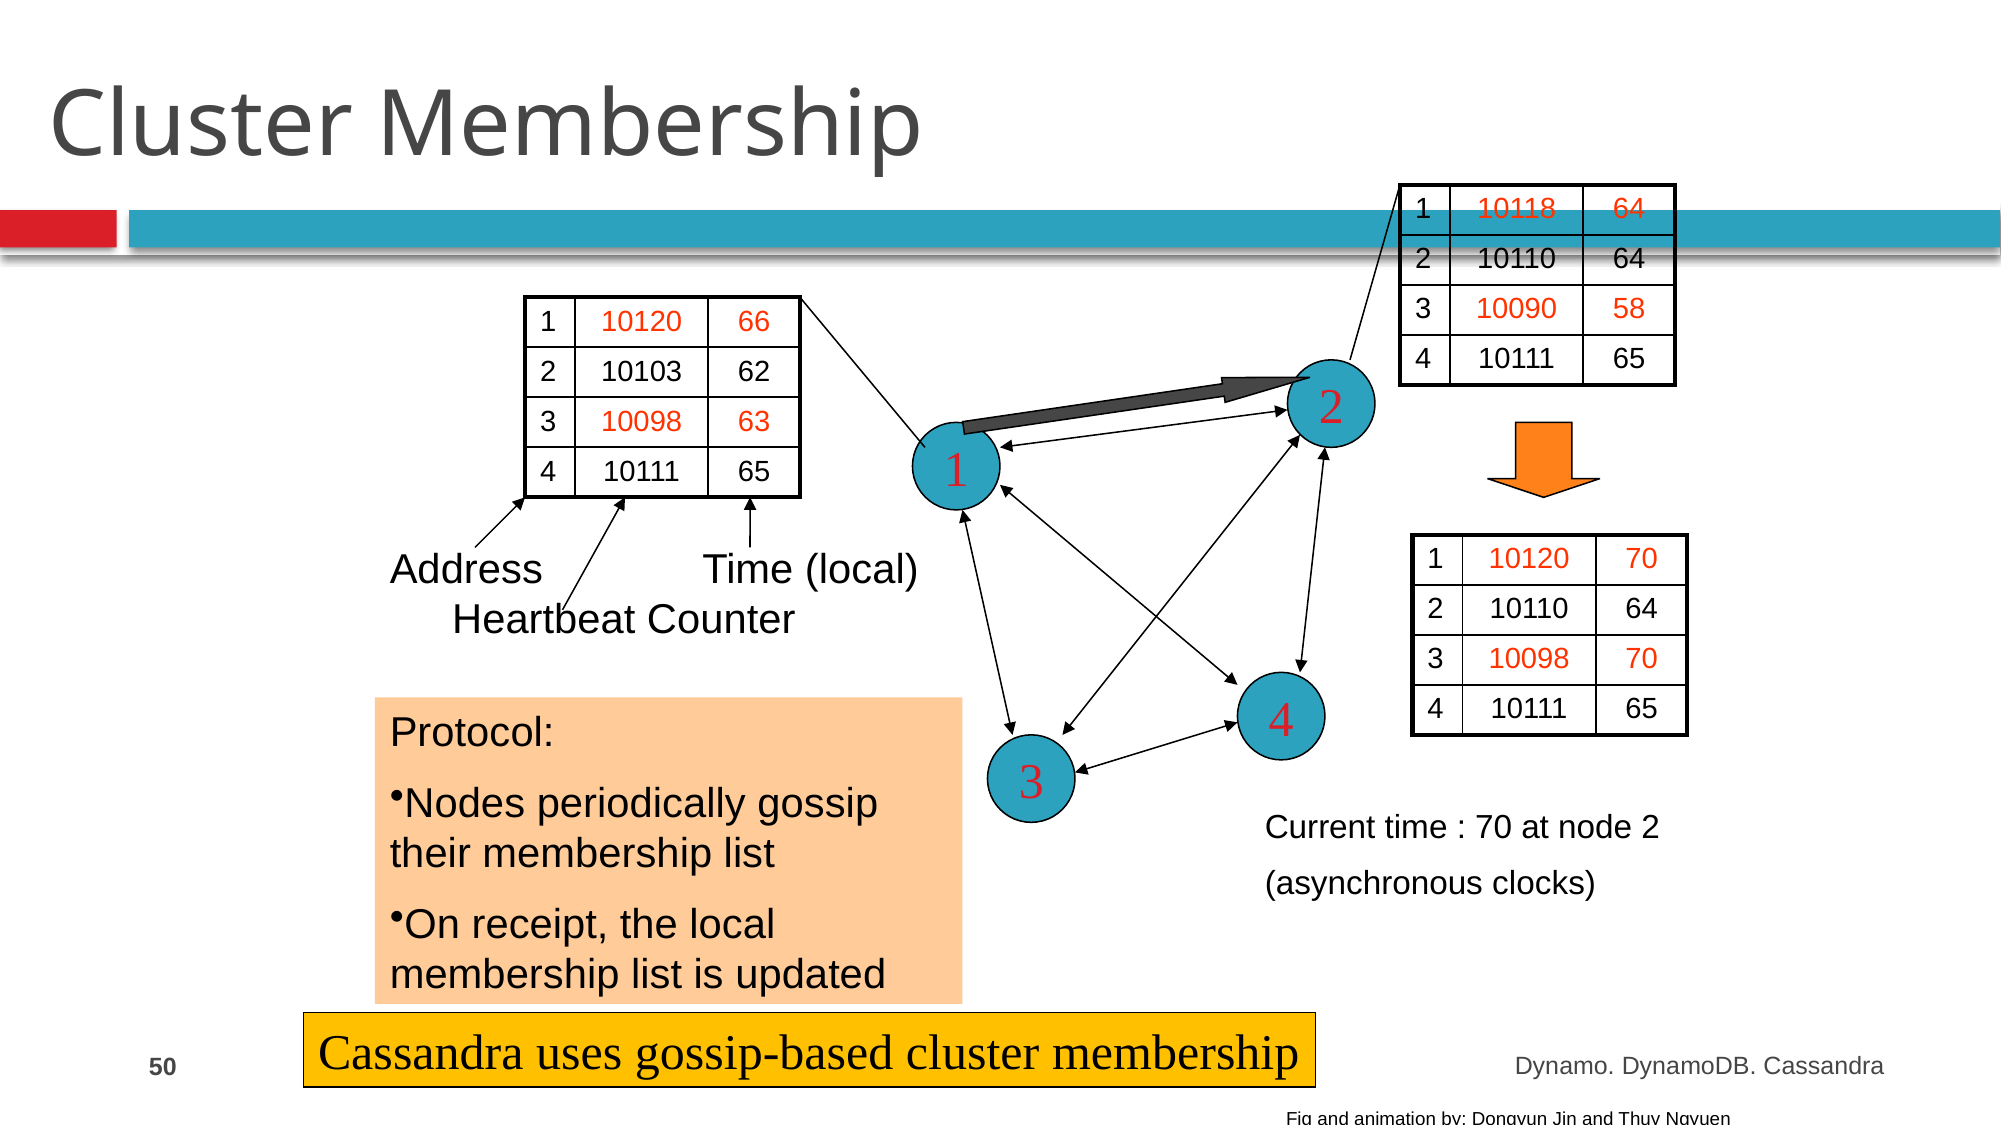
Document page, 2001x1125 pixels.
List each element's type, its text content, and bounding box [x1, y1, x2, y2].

text_box Cassandra uses gossip-based cluster membership [303, 1012, 1316, 1088]
table_cell 10103 [576, 348, 707, 396]
text_box Current time : 70 at node 2 (asynchronous clocks) [1249, 797, 1700, 909]
table_cell 64 [1584, 236, 1673, 284]
text_box [562, 497, 625, 610]
table_header 66 [709, 299, 798, 346]
table_cell 4 [1402, 336, 1449, 383]
footer Dynamo. DynamoDB. Cassandra [1133, 1042, 1900, 1103]
table_header 10120 [576, 299, 707, 346]
table_cell 2 [1402, 236, 1449, 284]
table_header 10118 [1451, 187, 1582, 234]
table_cell 2 [1415, 586, 1462, 634]
table_cell 10098 [1463, 636, 1595, 684]
table_header 1 [1402, 187, 1449, 234]
text_box [1487, 422, 1600, 498]
text_box Address [375, 534, 575, 600]
table_cell 10111 [576, 448, 707, 495]
title Cluster Membership [33, 37, 1967, 200]
table_cell 65 [1584, 336, 1673, 383]
table_header 70 [1597, 537, 1685, 584]
table_cell 3 [527, 398, 574, 446]
text_box [1074, 720, 1238, 775]
table_cell 10111 [1463, 686, 1595, 733]
text_box 3 [987, 734, 1075, 823]
table_cell 10098 [576, 398, 707, 446]
table_header 1 [1415, 537, 1462, 584]
table_cell 4 [527, 448, 574, 495]
text_box Time (local) [687, 534, 950, 600]
text_box [474, 497, 526, 548]
table_cell 65 [1597, 686, 1685, 733]
text_box [959, 509, 1016, 735]
text_box 2 [1287, 359, 1375, 448]
table_cell 10110 [1463, 586, 1595, 634]
text_box Protocol: Nodes periodically gossip their membership list On receipt, the local membership list is updated [374, 697, 963, 1004]
text_box [1295, 447, 1330, 673]
table_cell 65 [709, 448, 798, 495]
table_header 64 [1584, 187, 1673, 234]
text_box [743, 497, 757, 534]
text_box [962, 377, 1310, 435]
table_cell 4 [1415, 686, 1462, 733]
table_cell 10090 [1451, 286, 1582, 334]
table_cell 63 [709, 398, 798, 446]
table_header 1 [527, 299, 574, 346]
table_cell 10111 [1451, 336, 1582, 383]
text_box Fig and animation by: Dongyun Jin and Thuy Ngyuen [1271, 1099, 1746, 1125]
table_cell 58 [1584, 286, 1673, 334]
slide_number 50 [134, 1042, 568, 1103]
table_header 10120 [1463, 537, 1595, 584]
text_box [999, 484, 1238, 685]
table_cell 10110 [1451, 236, 1582, 284]
text_box [999, 405, 1288, 452]
text_box 1 [912, 422, 1000, 510]
table_cell 3 [1415, 636, 1462, 684]
text_box [1156, 434, 1300, 616]
text_box 4 [1237, 672, 1325, 760]
table_cell 64 [1597, 586, 1685, 634]
table_cell 2 [527, 348, 574, 396]
table_cell 3 [1402, 286, 1449, 334]
text_box Heartbeat Counter [437, 584, 825, 650]
text_box [1062, 617, 1156, 735]
table_cell 62 [709, 348, 798, 396]
table_cell 70 [1597, 636, 1685, 684]
